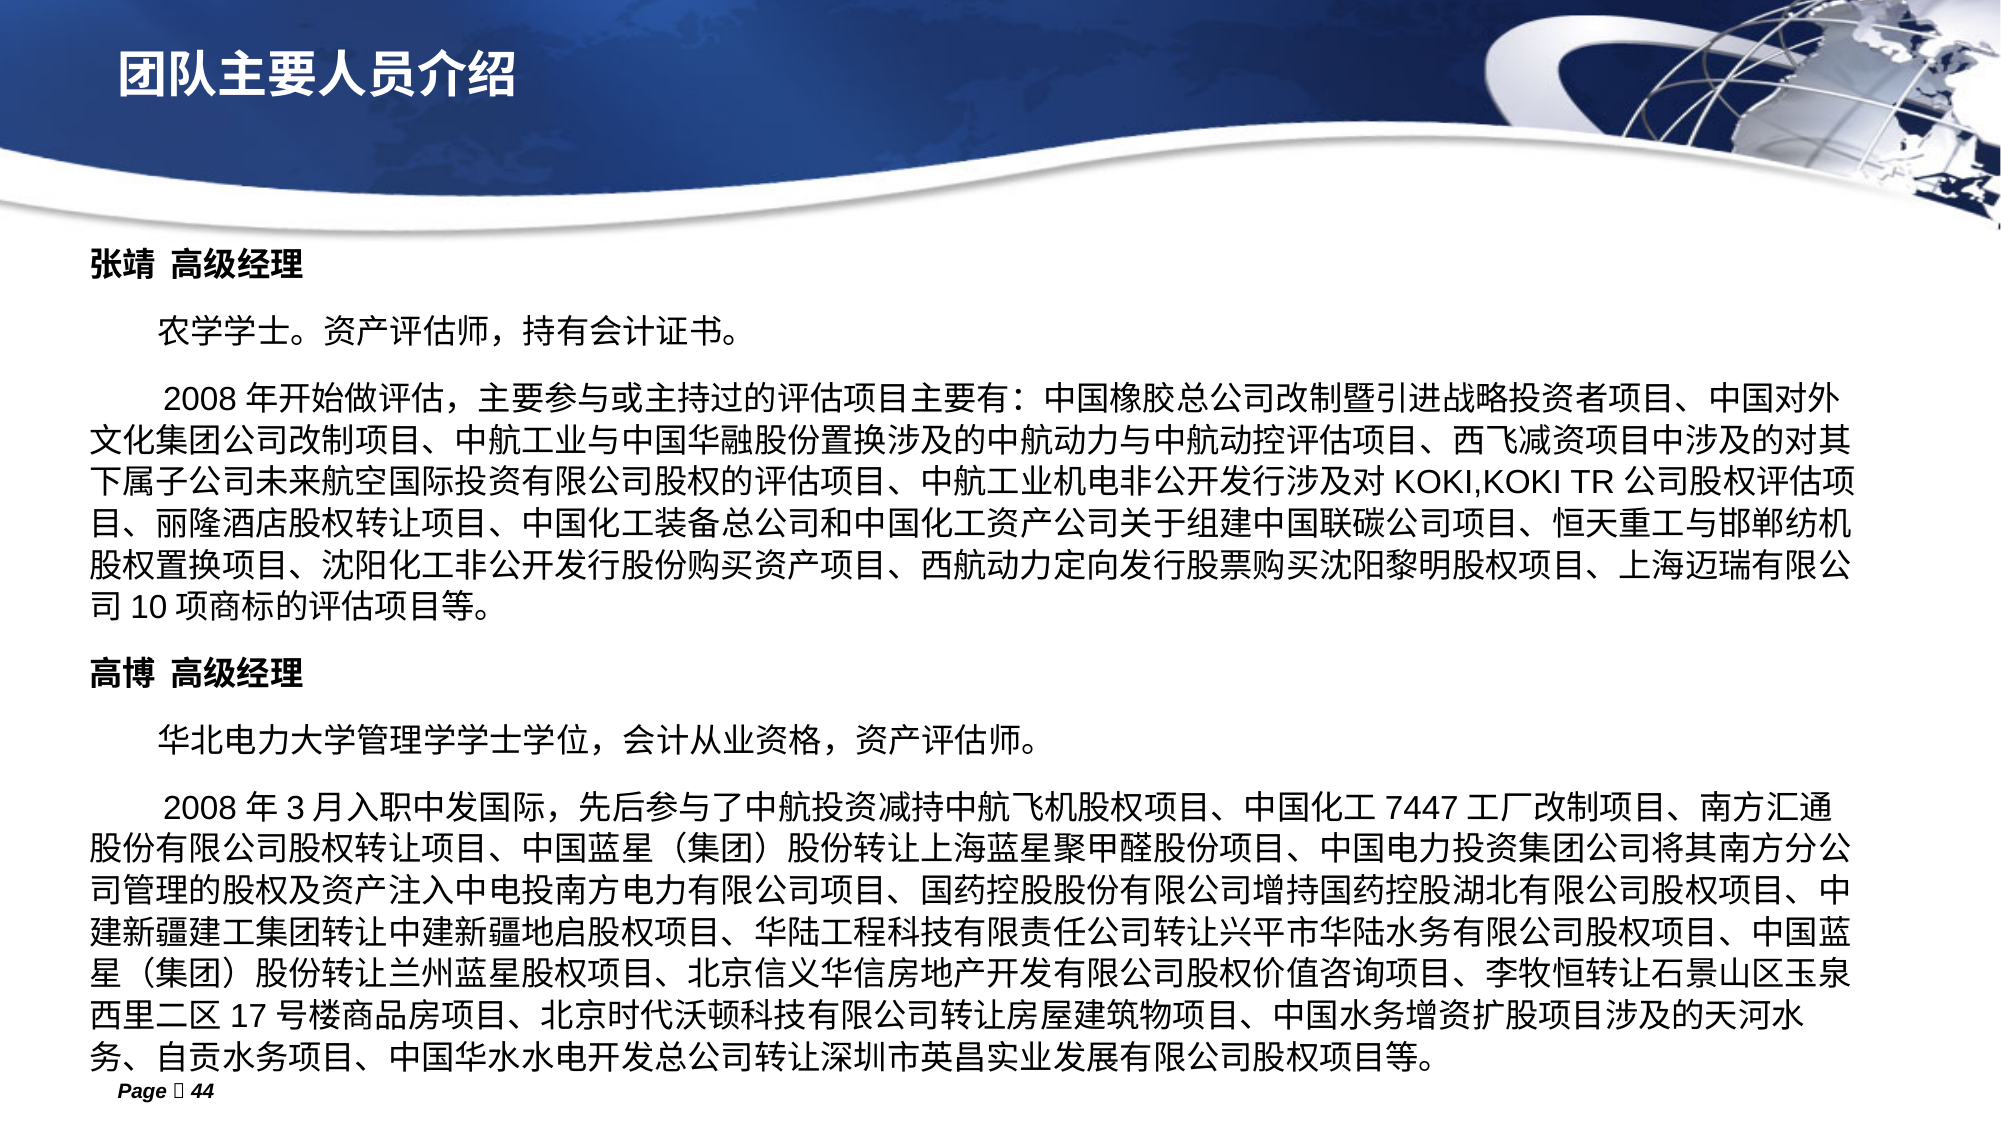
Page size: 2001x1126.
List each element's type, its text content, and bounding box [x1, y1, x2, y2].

text_box 张靖 高级经理 农学学士。资产评估师，持有会计证书。 2008年开始做评估，主要参与或主持过的评估项目主要有：中国橡胶总公司改制暨引进战略投资者项目、中国对外文化集团公司改制项目、中航工业与中国华融股份置换涉及的中航动力与中航动控评估项目、西飞减资项目中涉及的对其下属子公司未来航空国际投资有限公司股权的评估项目、中航工业机电非公开发行涉及对KOKI,KOKI TR公司股权评估项目、丽隆酒店股权转让项目、中国化工装备总公司和中国化工资产公司关于组建中国联碳公司项目、恒天重工与邯郸纺机股权置换项目、沈阳化工非公开发行股份购买资产项目、西航动力定向发行股票购买沈阳黎明股权项目、上海迈瑞有限公司10项商标的评估项目等。 高博 高级经理 华北电力大学管理学学士学位，会计从业资格，资产评估师。 2008年3月入职中发国际，先后参与了中航投资减持中航飞机股权项目、中国化工7447工厂改制项目、南方汇通股份有限公司股权转让项目、中国蓝星（集团）股份转让上海蓝星聚甲醛股份项目、中国电力投资集团公司将其南方分公司管理的股权及资产注入中电投南方电力有限公司项目、国药控股股份有限公司增持国药控股湖北有限公司股权项目、中建新疆建工集团转让中建新疆地启股权项目、华陆工程科技有限责任公司转让兴平市华陆水务有限公司股权项目、中国蓝星（集团）股份转让兰州蓝星股权项目、北京信义华信房地产开发有限公司股权价值咨询项目、李牧恒转让石景山区玉泉西里二区17号楼商品房项目、北京时代沃顿科技有限公司转让房屋建筑物项目、中国水务增资扩股项目涉及的天河水务、自贡水务项目、中国华水水电开发总公司转让深圳市英昌实业发展有限公司股权项目等。 [74, 234, 1879, 1067]
slide_number Page  44 [102, 1070, 418, 1104]
picture [0, 0, 2001, 1126]
title 团队主要人员介绍 [102, 35, 1379, 149]
